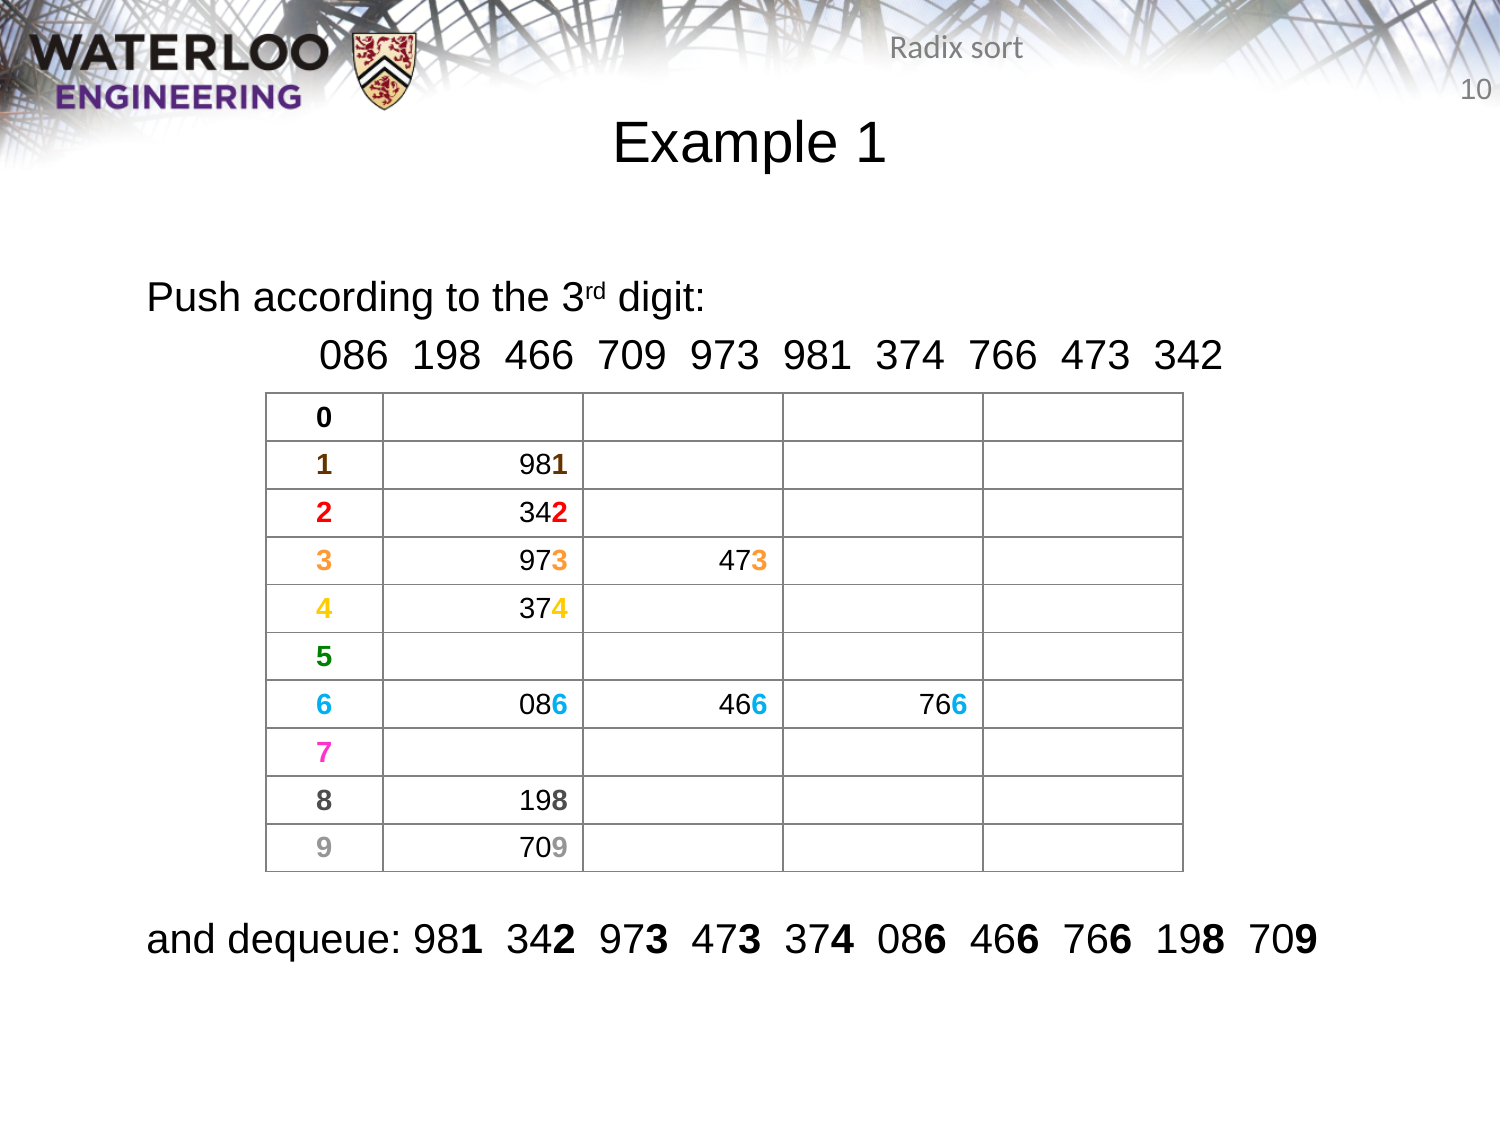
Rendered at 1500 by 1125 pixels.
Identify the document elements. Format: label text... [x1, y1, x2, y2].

table_cell [584, 777, 782, 823]
table_cell 374 [384, 585, 582, 632]
table_cell [984, 729, 1182, 775]
table_cell [784, 442, 982, 488]
table_cell [984, 538, 1182, 584]
table_cell [584, 442, 782, 488]
table_header [784, 394, 982, 440]
table_cell [984, 777, 1182, 823]
table_cell 5 [267, 633, 382, 679]
table_cell 766 [784, 681, 982, 727]
table_cell 466 [584, 681, 782, 727]
table_cell [584, 825, 782, 871]
table_cell [784, 633, 982, 679]
table_cell [984, 442, 1182, 488]
table_cell [984, 490, 1182, 536]
table_cell [584, 490, 782, 536]
table_cell [984, 681, 1182, 727]
table_cell [384, 729, 582, 775]
table_cell 086 [384, 681, 582, 727]
table_cell 4 [267, 585, 382, 632]
table_cell 709 [384, 825, 582, 871]
table_cell [584, 729, 782, 775]
table_cell 8 [267, 777, 382, 823]
table_cell 473 [584, 538, 782, 584]
table_cell 198 [384, 777, 582, 823]
picture [0, 0, 1500, 1125]
table_cell 981 [384, 442, 582, 488]
table_cell 9 [267, 825, 382, 871]
table_cell 7 [267, 729, 382, 775]
table_cell [984, 633, 1182, 679]
table_header [384, 394, 582, 440]
table_cell 2 [267, 490, 382, 536]
table_cell [784, 825, 982, 871]
table_cell [784, 777, 982, 823]
table_header 0 [267, 394, 382, 440]
table_cell 3 [267, 538, 382, 584]
table_cell [584, 633, 782, 679]
table_cell [584, 585, 782, 632]
table_cell [784, 490, 982, 536]
table_cell [384, 633, 582, 679]
table_cell 1 [267, 442, 382, 488]
table_cell [784, 538, 982, 584]
table_cell 6 [267, 681, 382, 727]
title Example 1 [74, 44, 1426, 233]
list Push according to the 3rd digit: 086 198 466 709 973 981 374 766 473 342 and dequeue: 981 342 973 473 374 086 466 766 198 709 [74, 262, 1426, 1006]
table_cell 973 [384, 538, 582, 584]
table_cell [784, 585, 982, 632]
table_cell [984, 825, 1182, 871]
table_cell 342 [384, 490, 582, 536]
table_header [984, 394, 1182, 440]
table_cell [984, 585, 1182, 632]
table_cell [784, 729, 982, 775]
table_header [584, 394, 782, 440]
